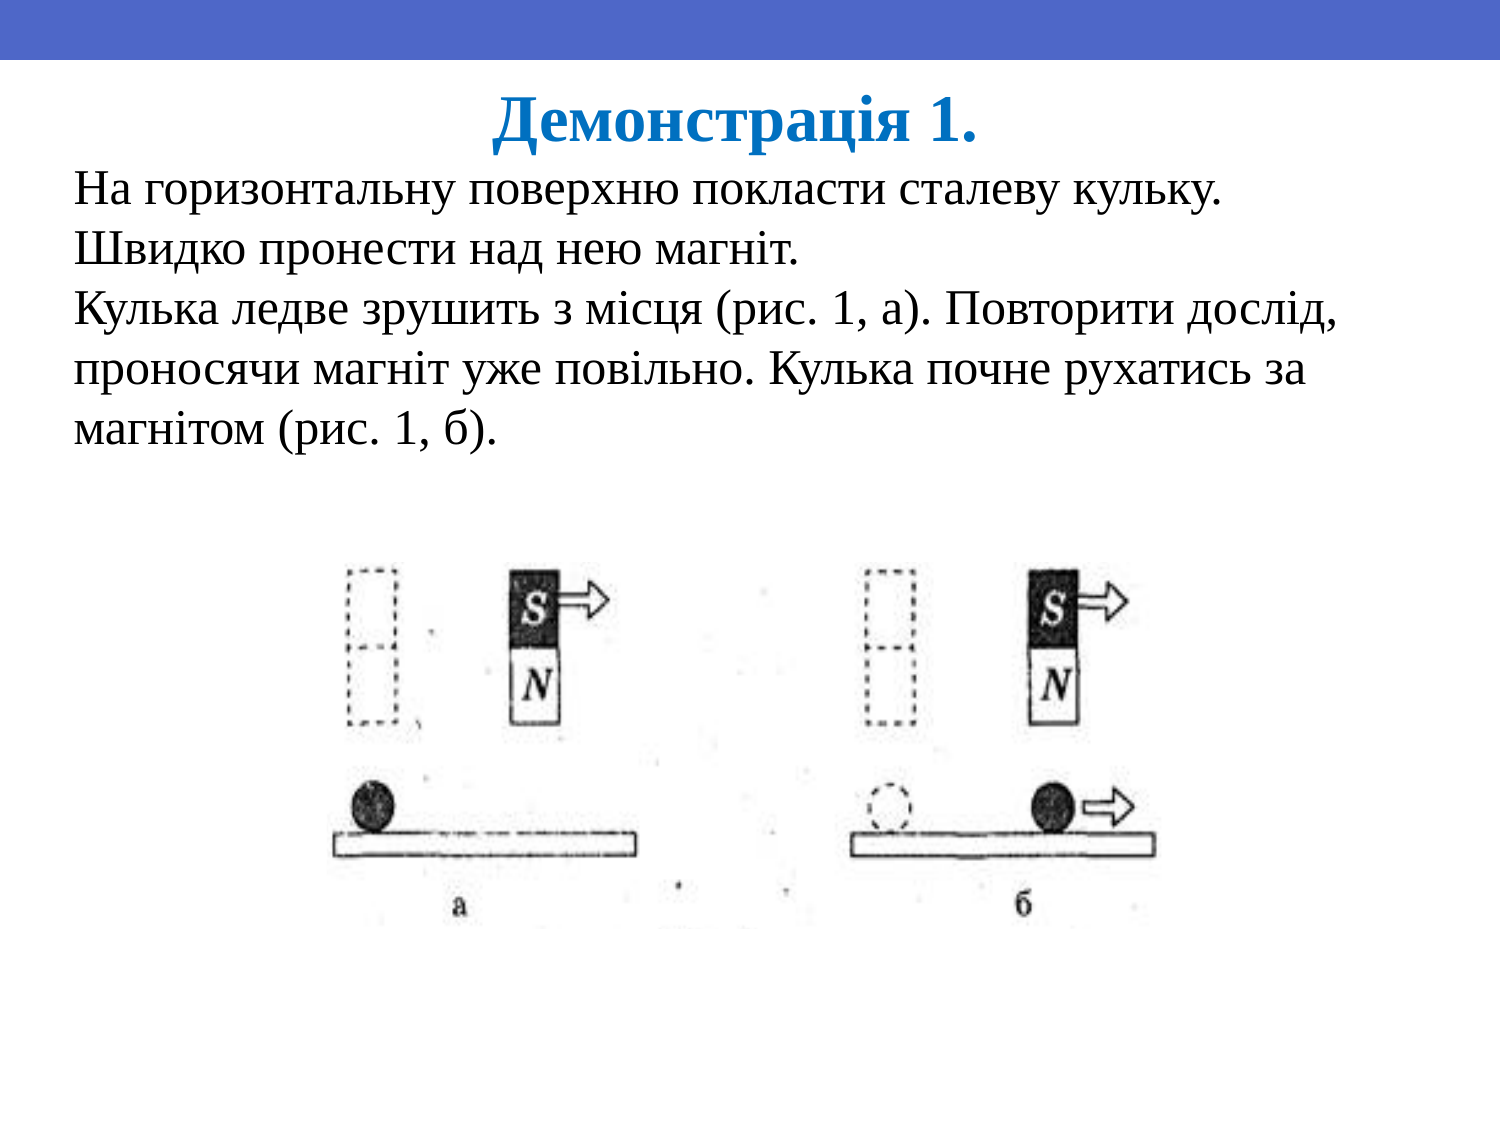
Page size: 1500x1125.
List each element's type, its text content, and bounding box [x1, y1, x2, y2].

text_box Демонстрація 1. На горизонтальну поверхню покласти сталеву кульку. Швидко пронести над нею магніт. Кулька ледве зрушить з місця (рис. 1, а). Повторити дослід, проносячи магніт уже повільно. Кулька почне рухатись за магнітом (рис. 1, б). [58, 2, 1430, 463]
picture [326, 562, 1162, 930]
